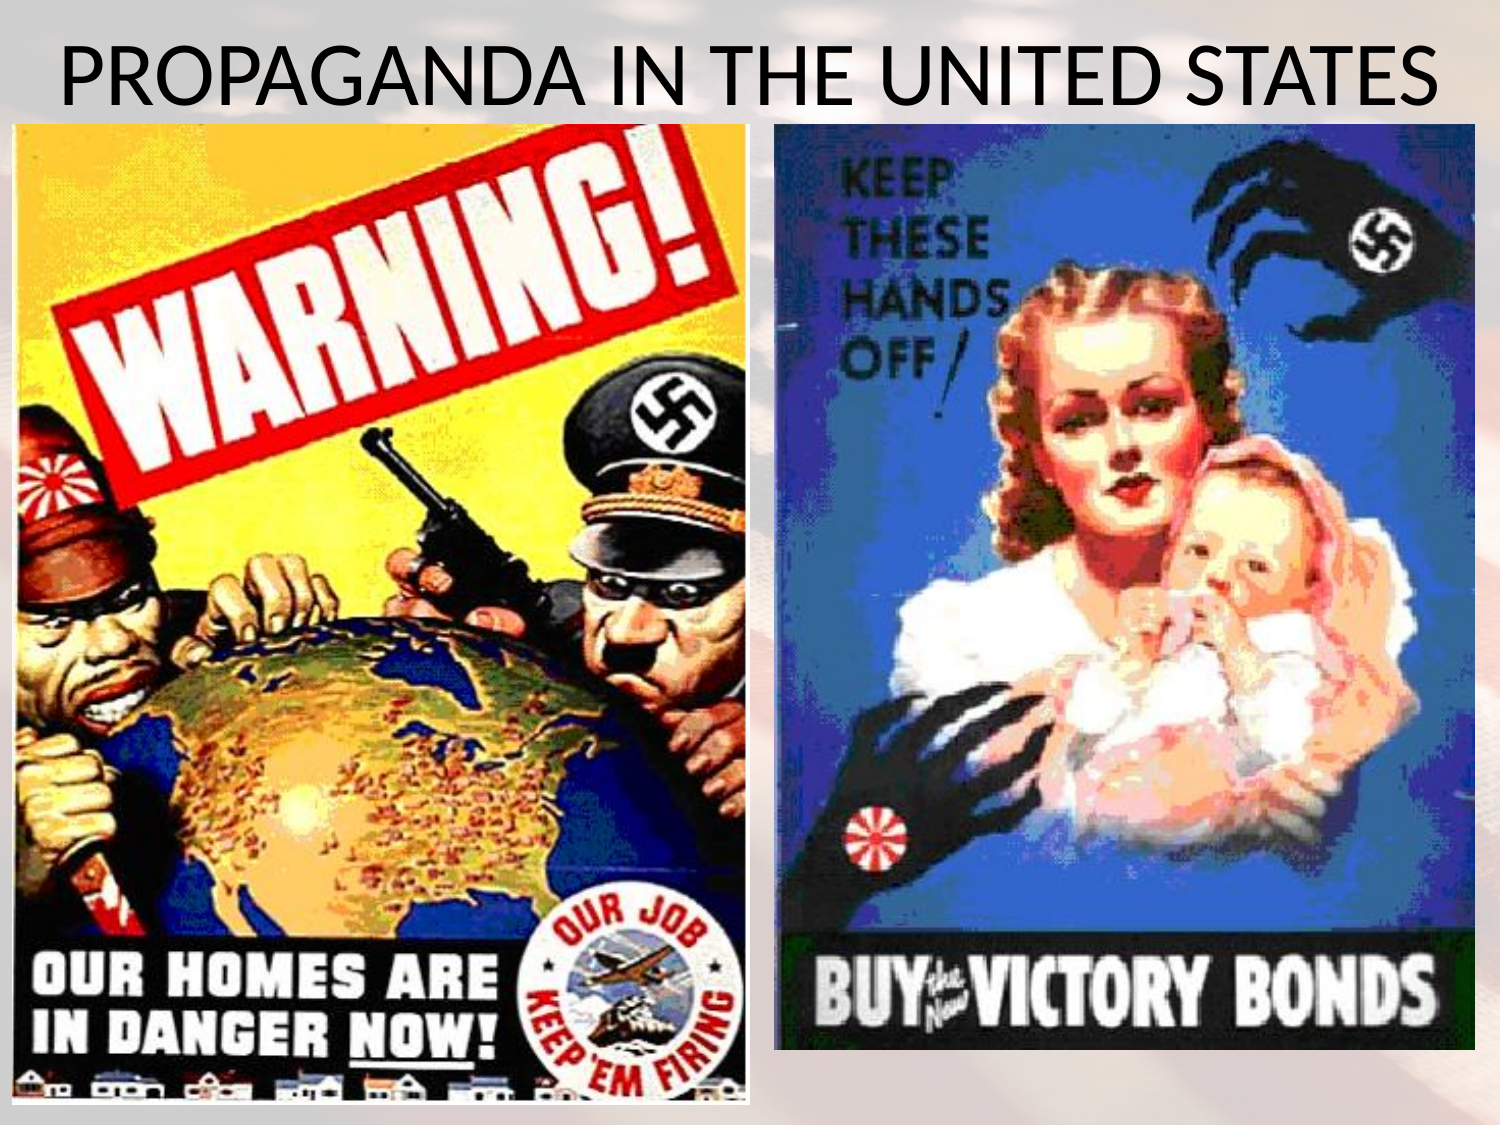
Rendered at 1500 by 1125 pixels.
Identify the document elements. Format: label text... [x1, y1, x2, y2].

title PROPAGANDA IN THE UNITED STATES [0, 0, 1500, 163]
picture [12, 124, 751, 1106]
picture [774, 124, 1476, 1050]
